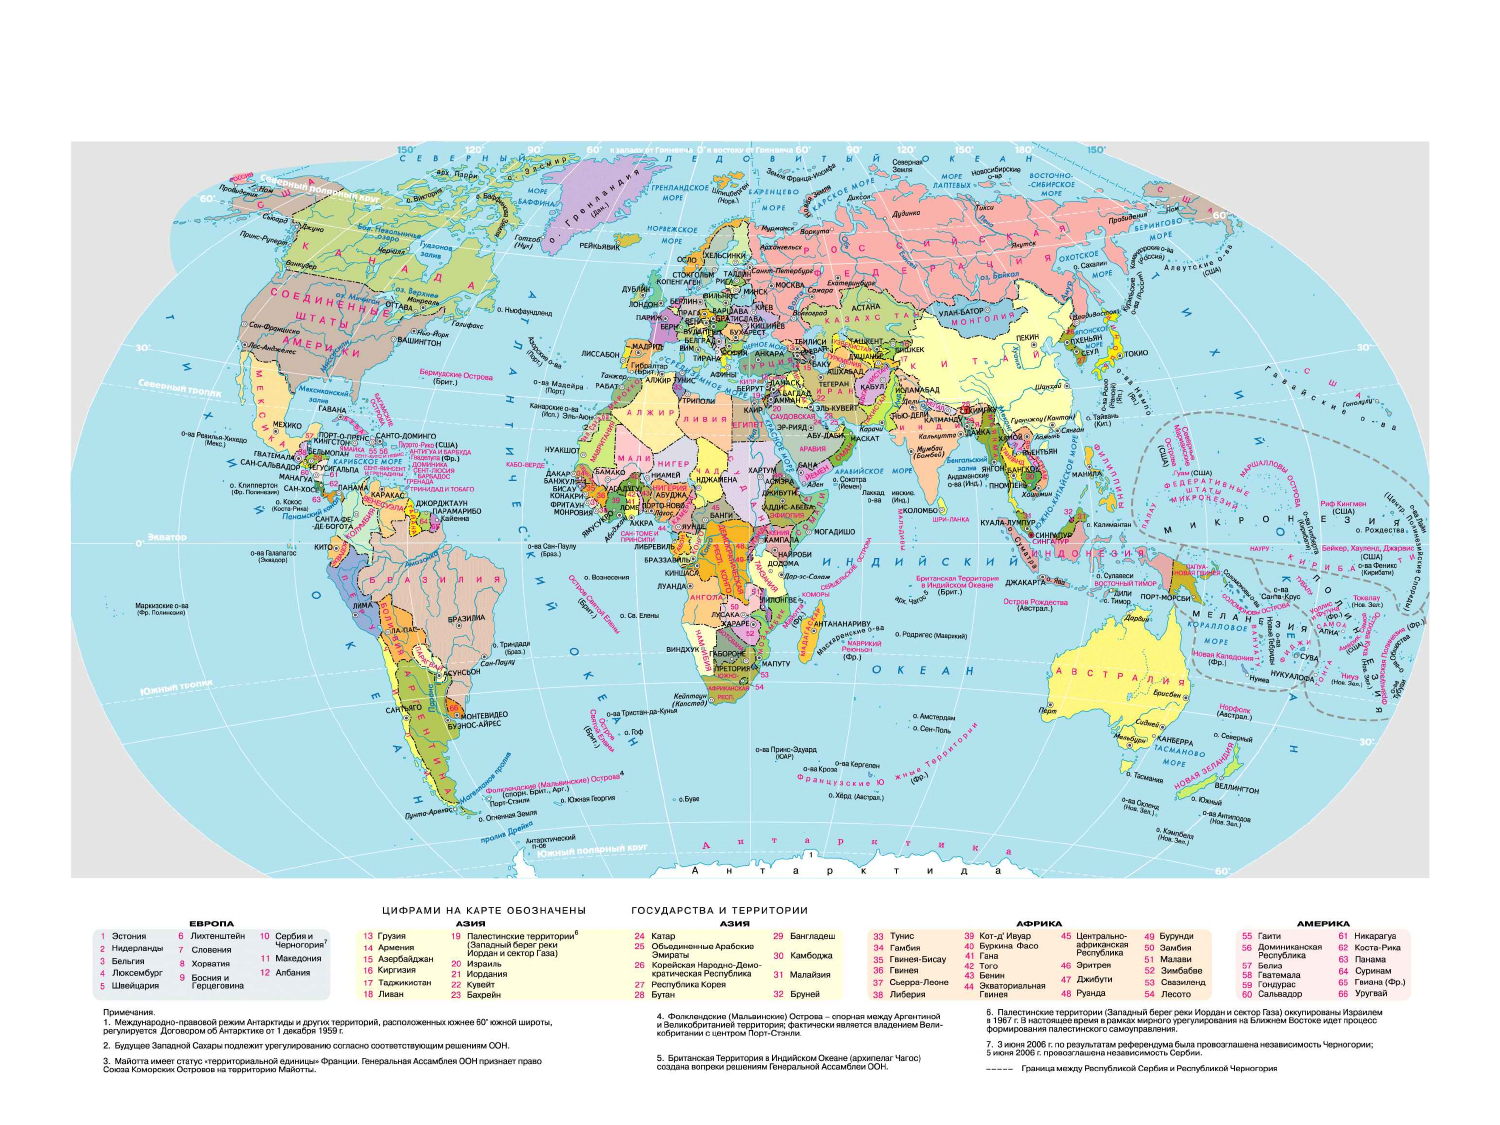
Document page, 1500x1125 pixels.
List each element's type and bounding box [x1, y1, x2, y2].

picture [70, 140, 1430, 1088]
